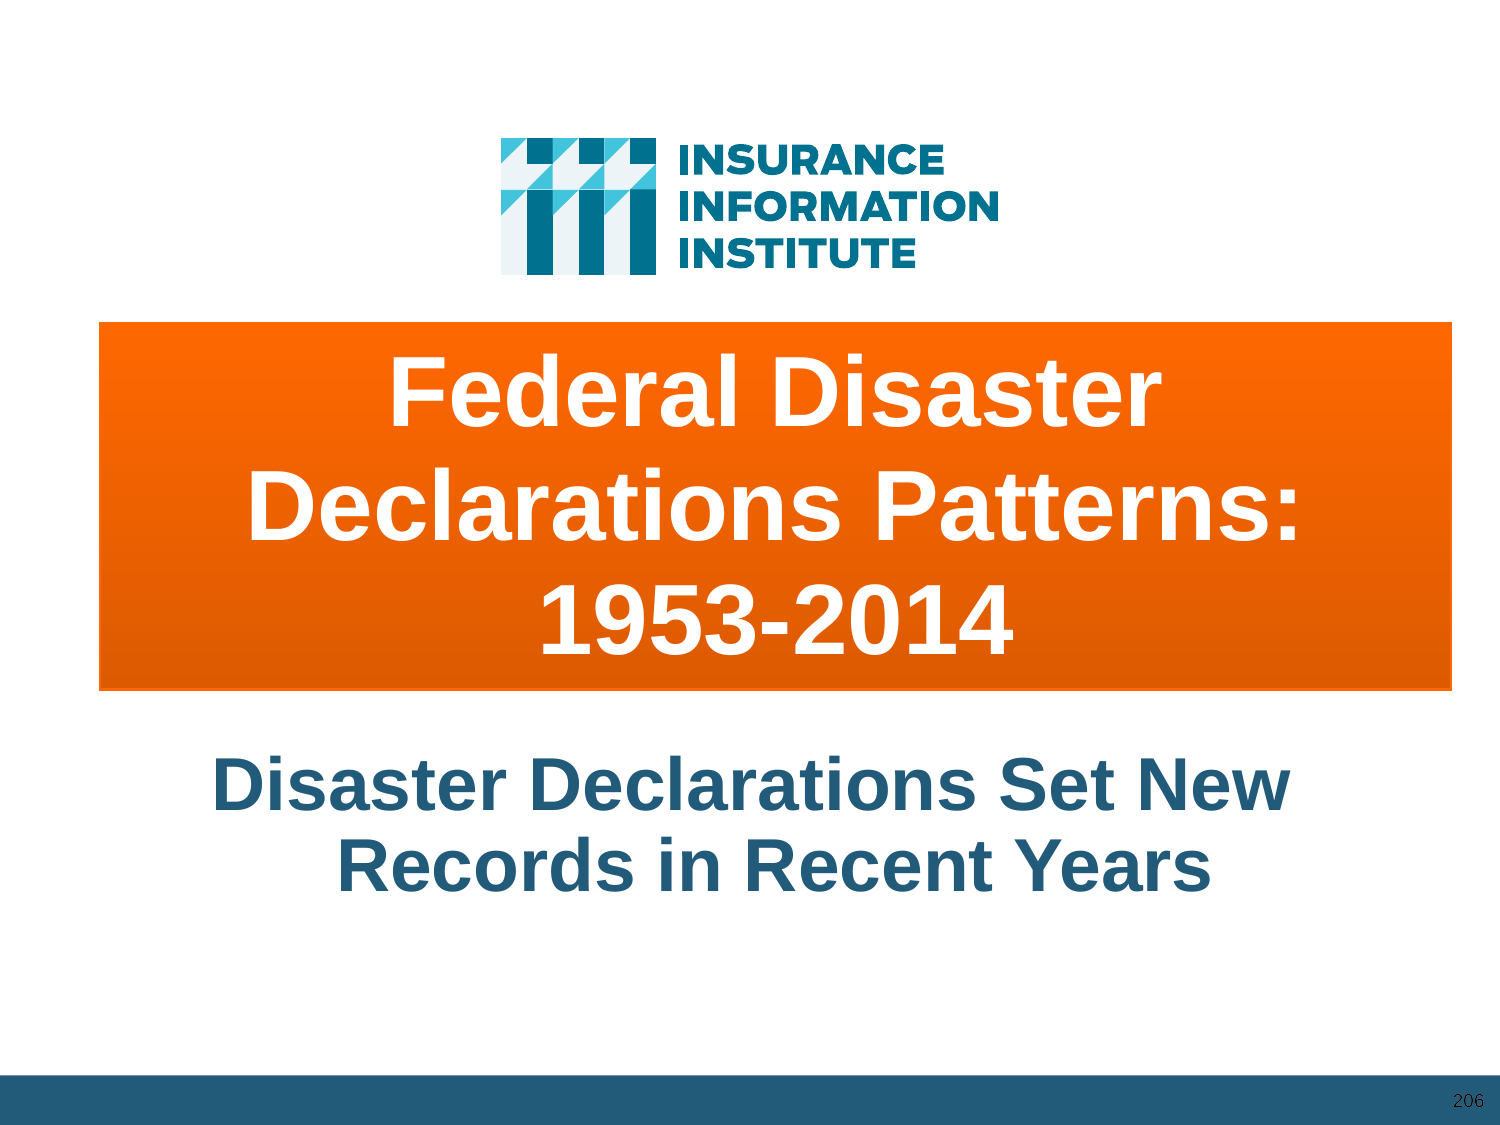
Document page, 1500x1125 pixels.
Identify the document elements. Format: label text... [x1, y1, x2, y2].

slide_number 206 [1410, 1091, 1485, 1112]
text_box Disaster Declarations Set New Records in Recent Years [94, 738, 1409, 915]
text_box Federal Disaster Declarations Patterns: 1953-2014 [99, 323, 1452, 690]
picture [500, 137, 998, 275]
text_box [0, 1075, 1500, 1125]
